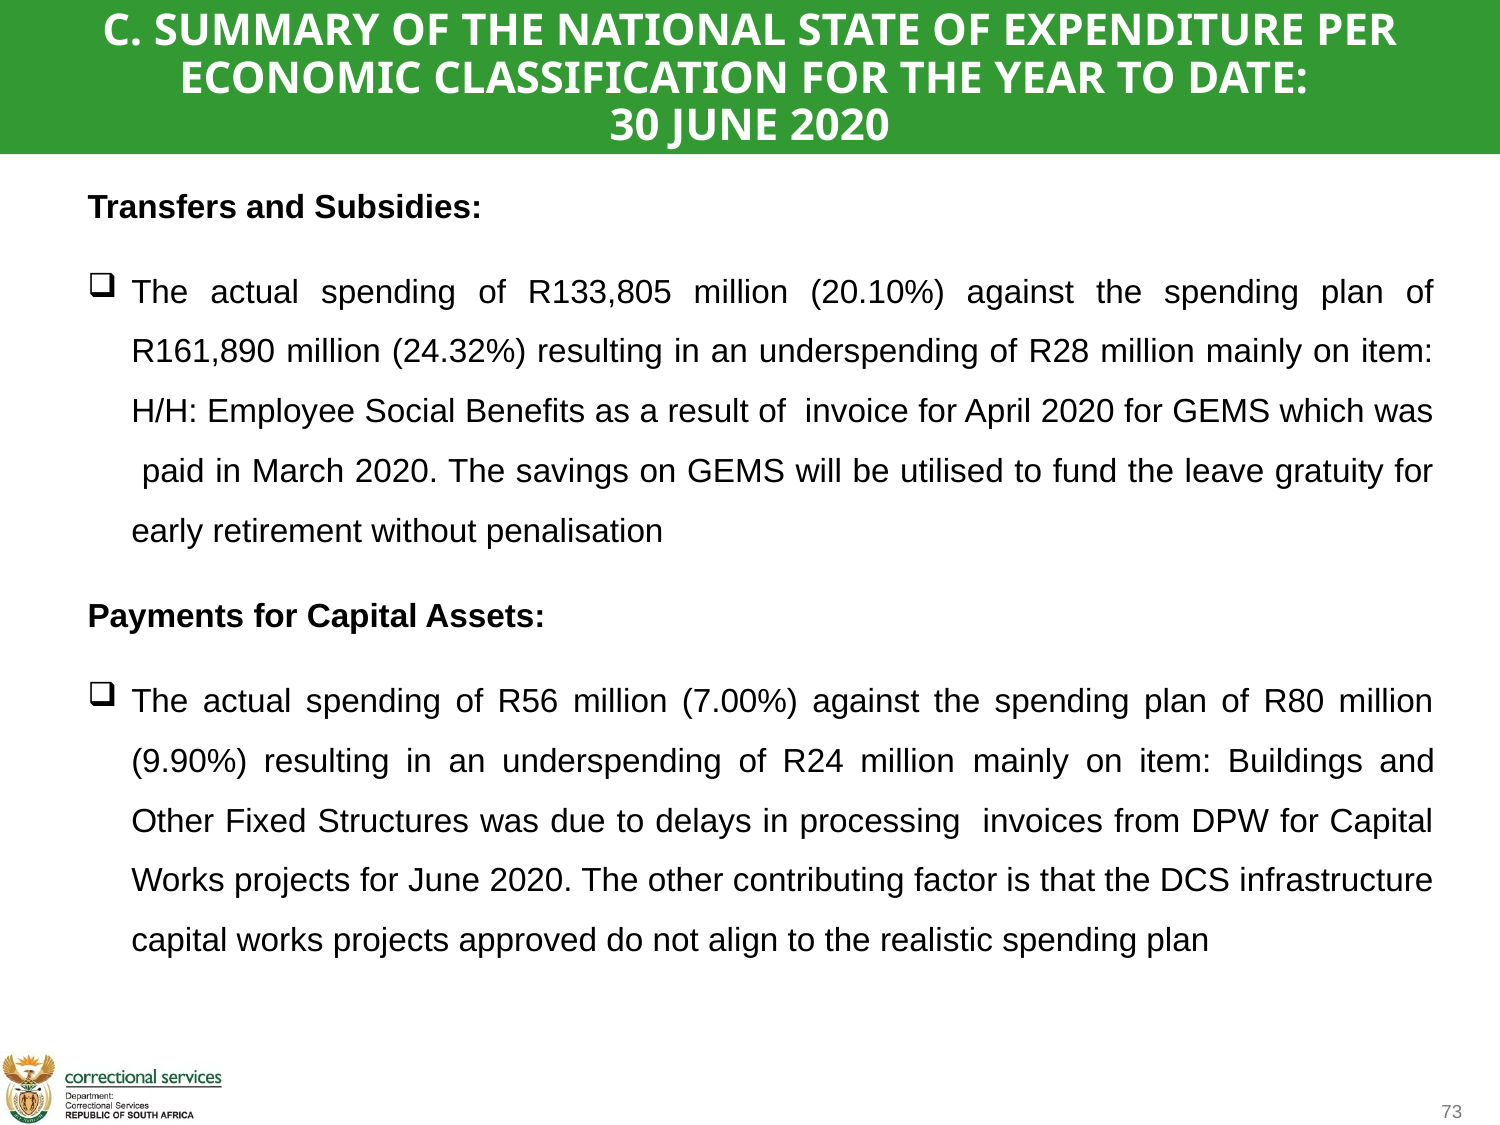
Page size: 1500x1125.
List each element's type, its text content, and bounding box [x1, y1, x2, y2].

text_box C. SUMMARY OF THE NATIONAL STATE OF EXPENDITURE PER ECONOMIC CLASSIFICATION FOR THE YEAR TO DATE: 30 JUNE 2020 [0, 7, 1500, 150]
picture [0, 1051, 224, 1125]
text_box Transfers and Subsidies: The actual spending of R133,805 million (20.10%) against the spending plan of R161,890 million (24.32%) resulting in an underspending of R28 million mainly on item: H/H: Employee Social Benefits as a result of invoice for April 2020 for GEMS which was paid in March 2020. The savings on GEMS will be utilised to fund the leave gratuity for early retirement without penalisation Payments for Capital Assets: The actual spending of R56 million (7.00%) against the spending plan of R80 million (9.90%) resulting in an underspending of R24 million mainly on item: Buildings and Other Fixed Structures was due to delays in processing invoices from DPW for Capital Works projects for June 2020. The other contributing factor is that the DCS infrastructure capital works projects approved do not align to the realistic spending plan [87, 164, 1436, 959]
